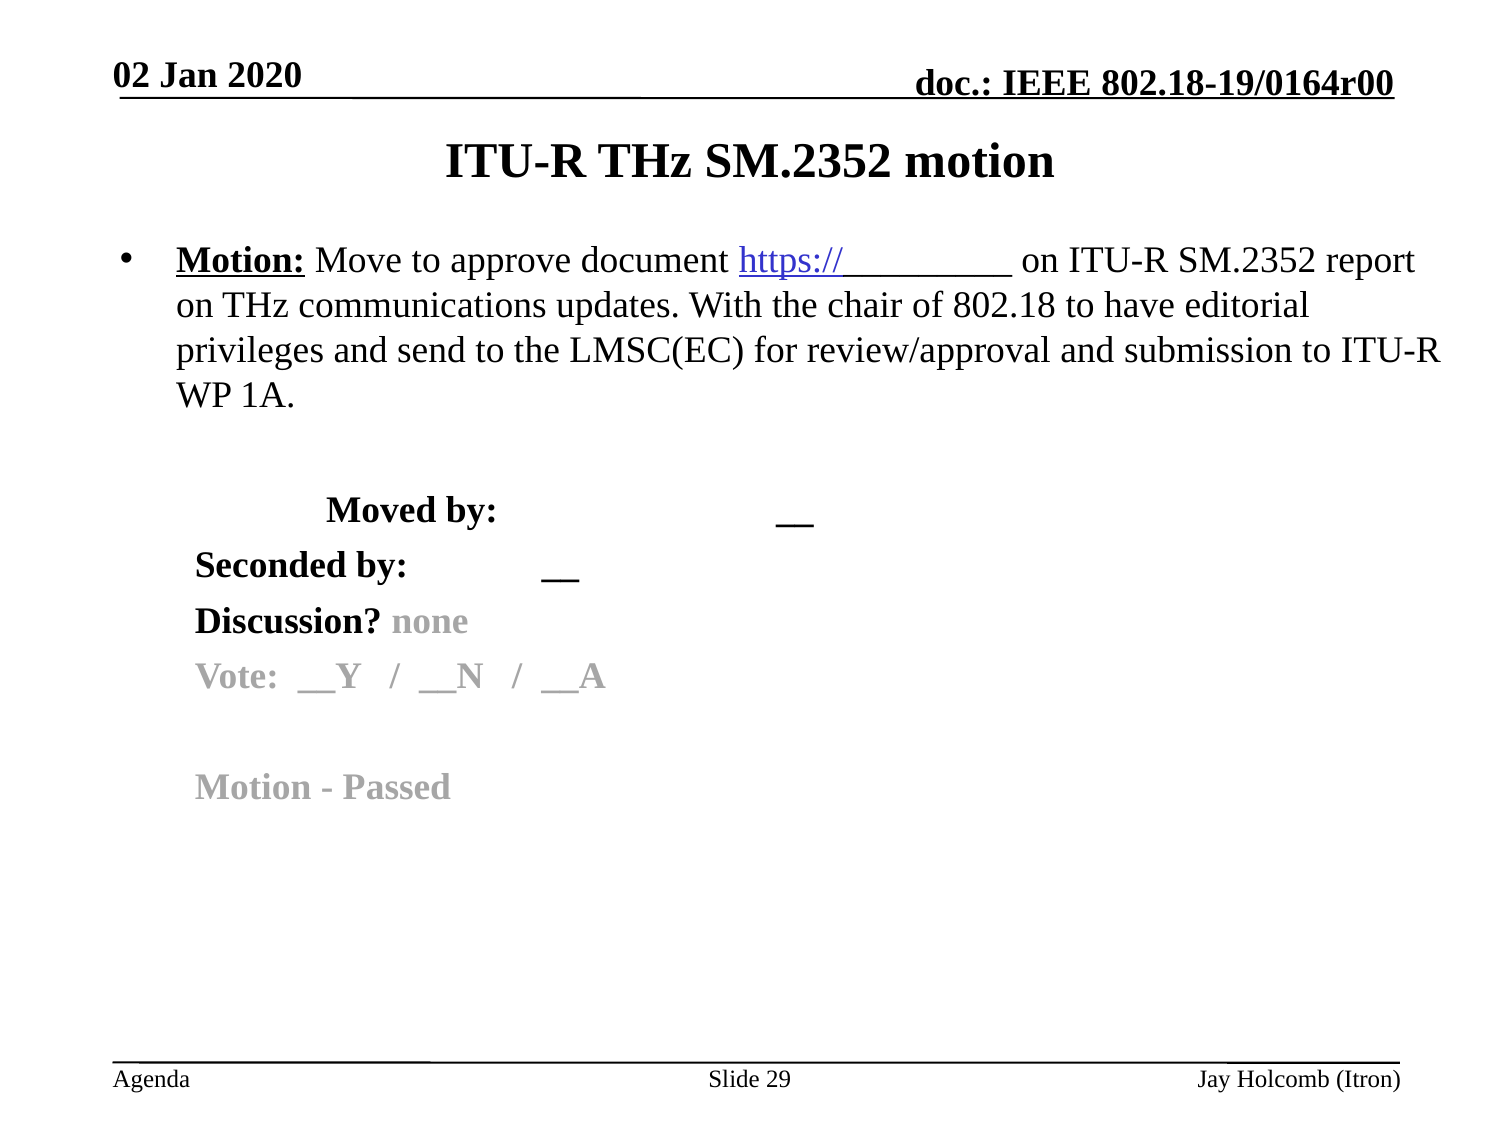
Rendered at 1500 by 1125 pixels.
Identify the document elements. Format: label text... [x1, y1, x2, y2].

footer Jay Holcomb (Itron) [878, 1061, 1402, 1093]
list Motion: Move to approve document https://_________ on ITU-R SM.2352 report on THz communications updates. With the chair of 802.18 to have editorial privileges and send to the LMSC(EC) for review/approval and submission to ITU-R WP 1A. Moved by: __ Seconded by: __ Discussion? none Vote: __Y / __N / __A Motion - Passed [104, 174, 1476, 1063]
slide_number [112, 49, 488, 95]
slide_number Slide 29 [699, 1061, 800, 1123]
title ITU-R THz SM.2352 motion [112, 100, 1388, 174]
